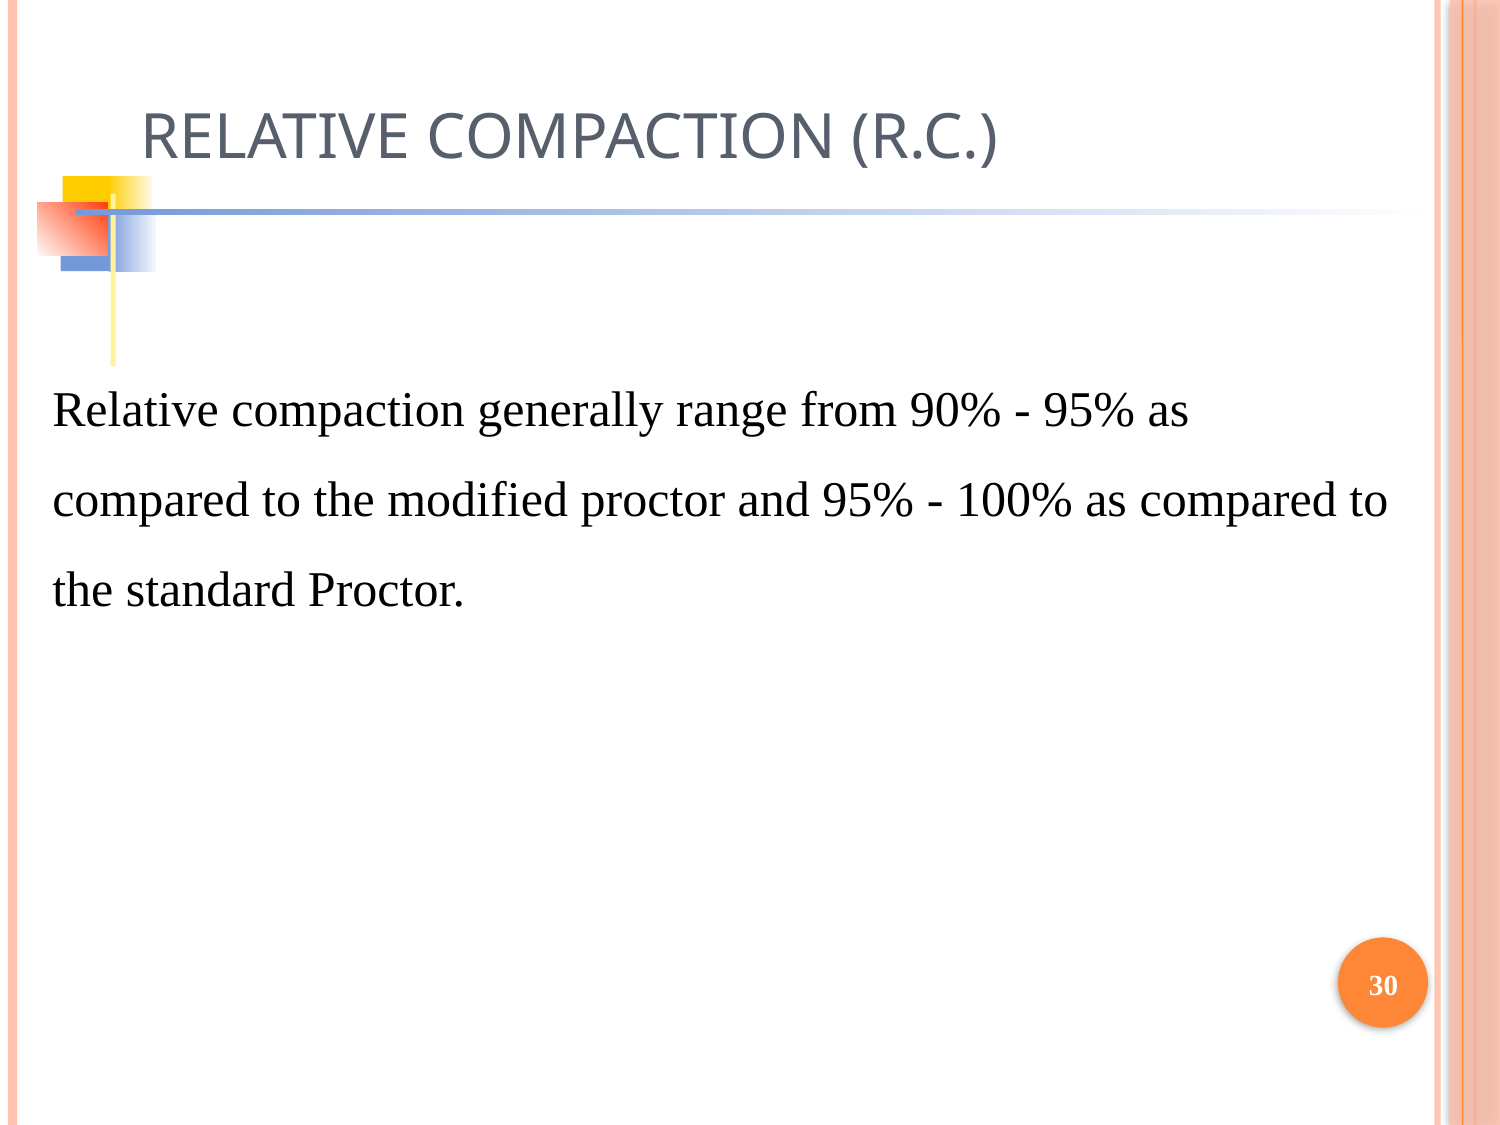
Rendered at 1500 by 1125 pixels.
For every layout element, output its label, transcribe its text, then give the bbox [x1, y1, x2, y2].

title Relative Compaction (R.C.) [126, 39, 1351, 179]
slide_number 30 [1333, 940, 1434, 1026]
text_box Relative compaction generally range from 90% - 95% as compared to the modified proctor and 95% - 100% as compared to the standard Proctor. [37, 338, 1414, 624]
